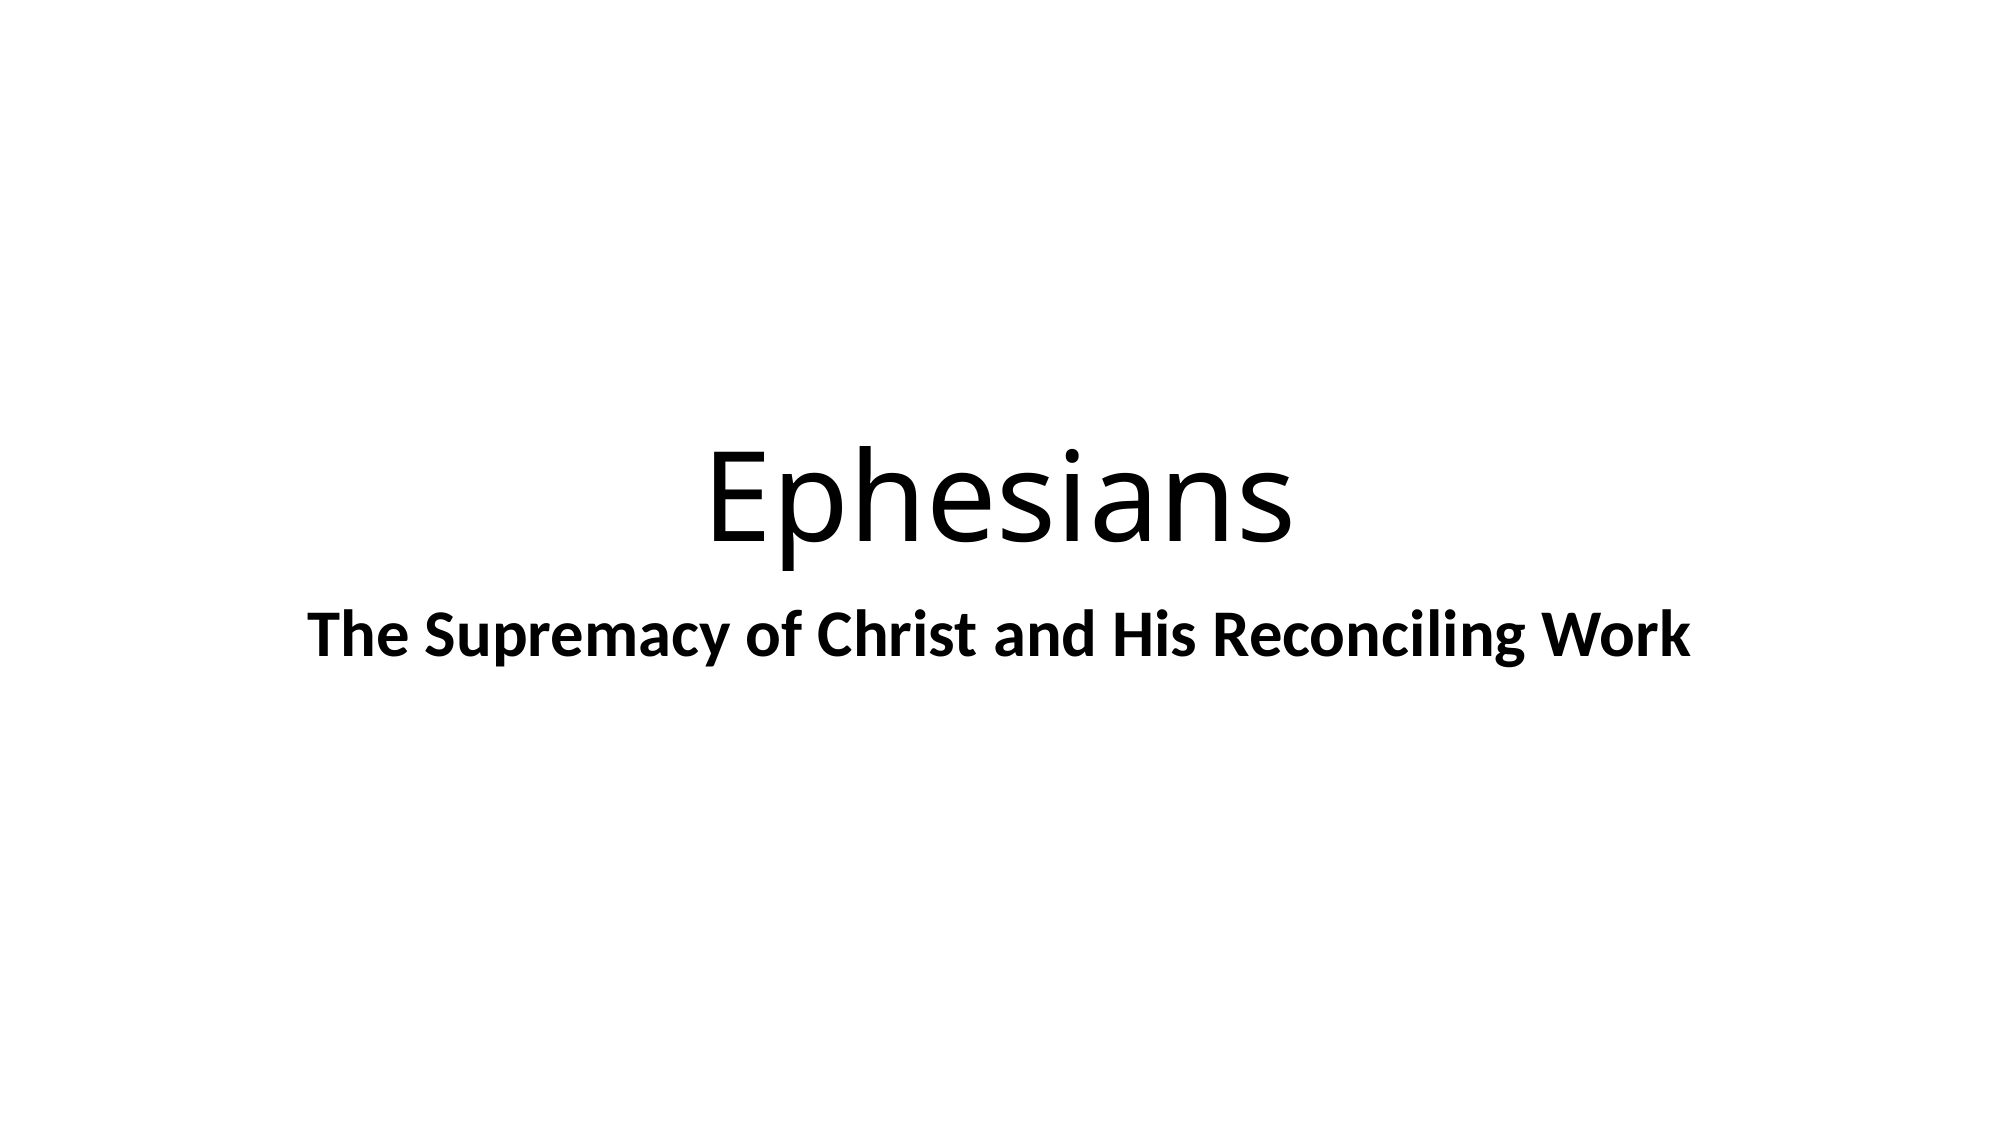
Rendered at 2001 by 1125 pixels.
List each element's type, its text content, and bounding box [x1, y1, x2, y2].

subtitle The Supremacy of Christ and His Reconciling Work [249, 590, 1750, 863]
title Ephesians [249, 184, 1750, 576]
